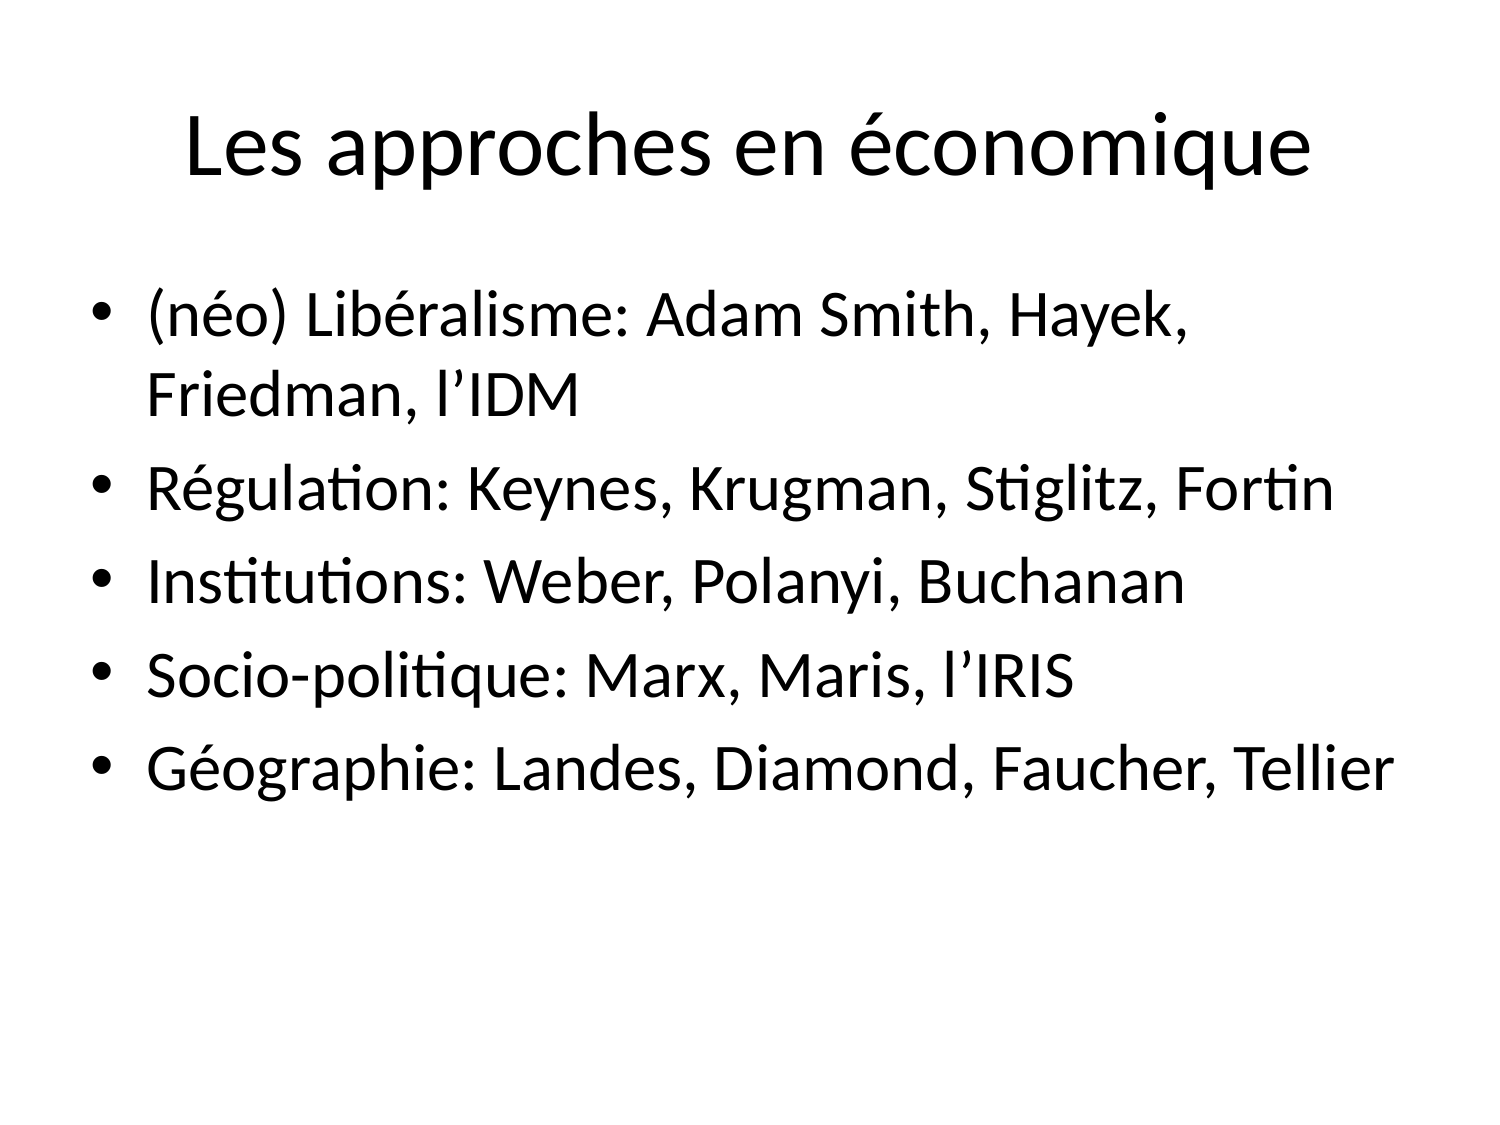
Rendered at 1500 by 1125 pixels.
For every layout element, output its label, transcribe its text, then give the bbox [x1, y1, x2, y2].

title Les approches en économique [75, 45, 1425, 233]
list (néo) Libéralisme: Adam Smith, Hayek, Friedman, l’IDM Régulation: Keynes, Krugman, Stiglitz, Fortin Institutions: Weber, Polanyi, Buchanan Socio-politique: Marx, Maris, l’IRIS Géographie: Landes, Diamond, Faucher, Tellier [75, 262, 1425, 1005]
